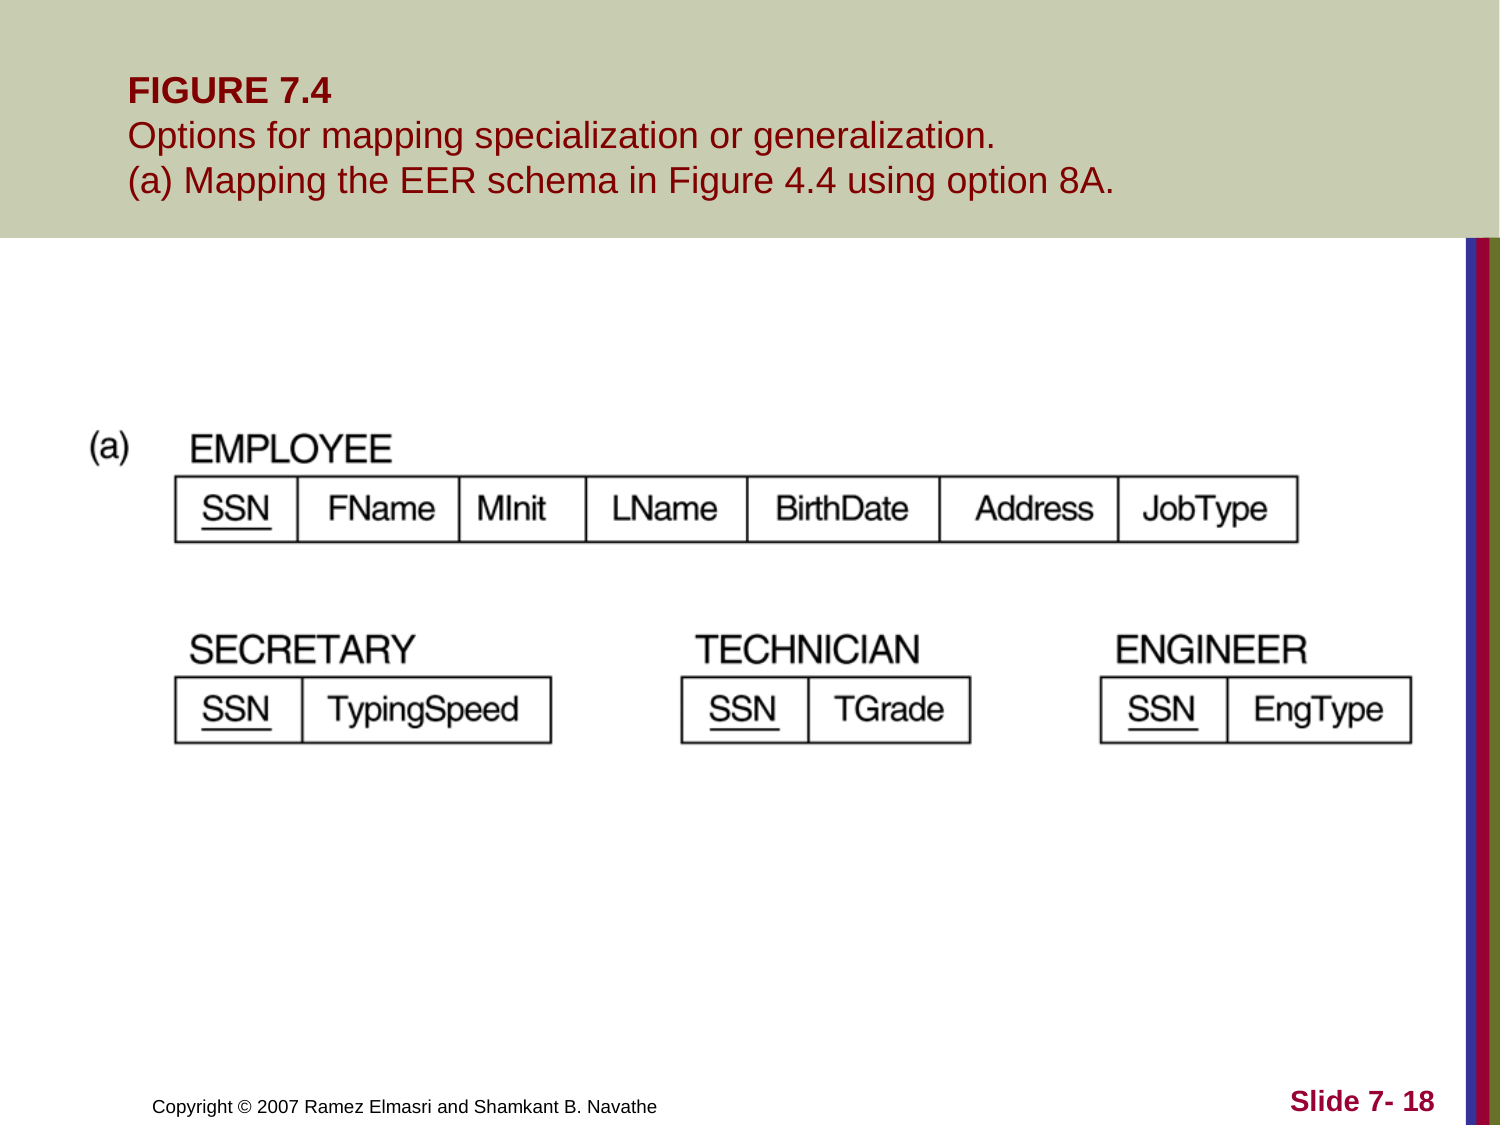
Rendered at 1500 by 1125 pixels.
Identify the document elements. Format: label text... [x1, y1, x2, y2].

text_box FIGURE 7.4 Options for mapping specialization or generalization. (a) Mapping the EER schema in Figure 4.4 using option 8A. [112, 58, 1388, 247]
slide_number Slide 7- 18 [1137, 1050, 1450, 1125]
picture [87, 421, 1418, 749]
